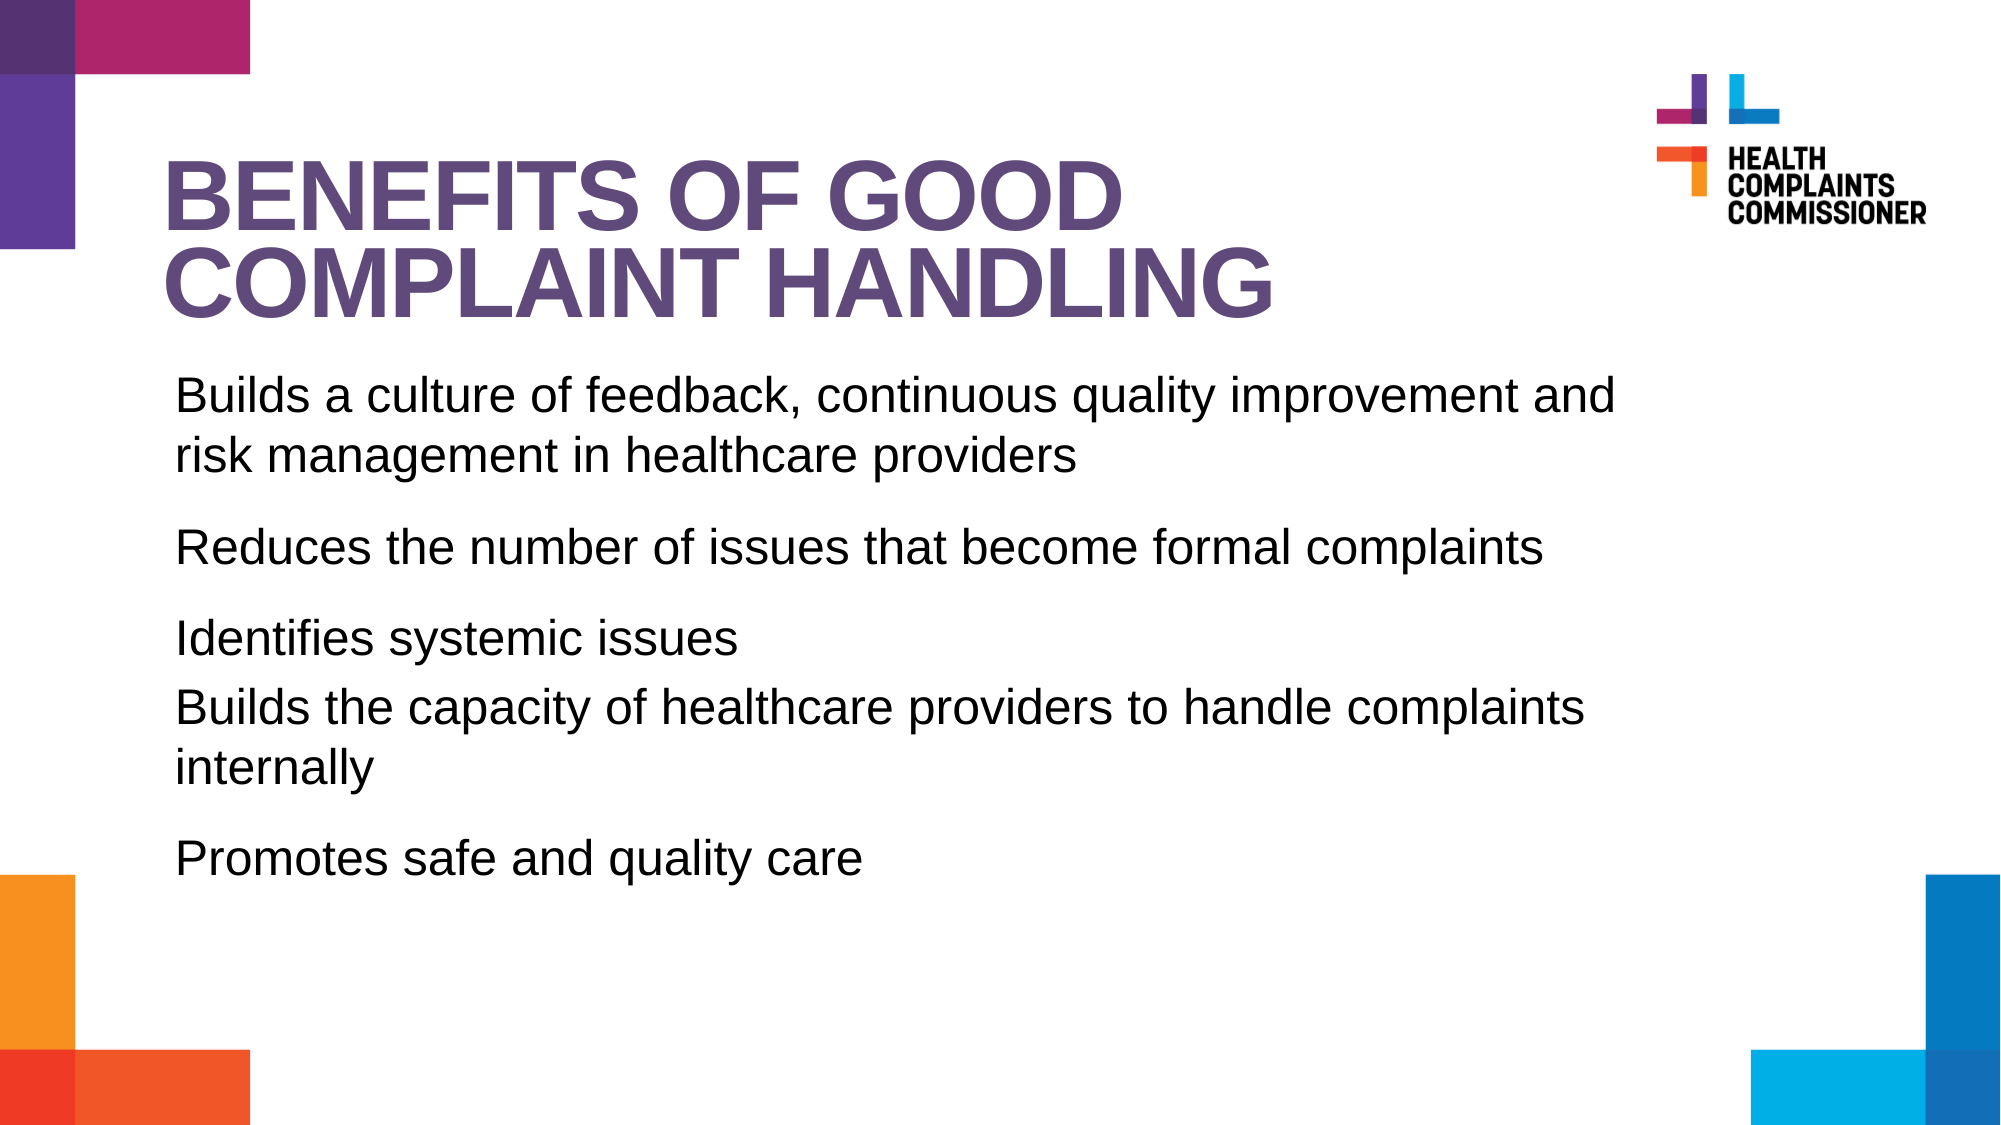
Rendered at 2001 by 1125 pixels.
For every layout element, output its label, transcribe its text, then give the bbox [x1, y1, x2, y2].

title Benefits of GOOD complaint handling [162, 162, 1620, 341]
list Builds a culture of feedback, continuous quality improvement and risk management in healthcare providers Reduces the number of issues that become formal complaints Identifies systemic issues Builds the capacity of healthcare providers to handle complaints internally Promotes safe and quality care [174, 362, 1700, 1038]
picture [0, 0, 2001, 1125]
